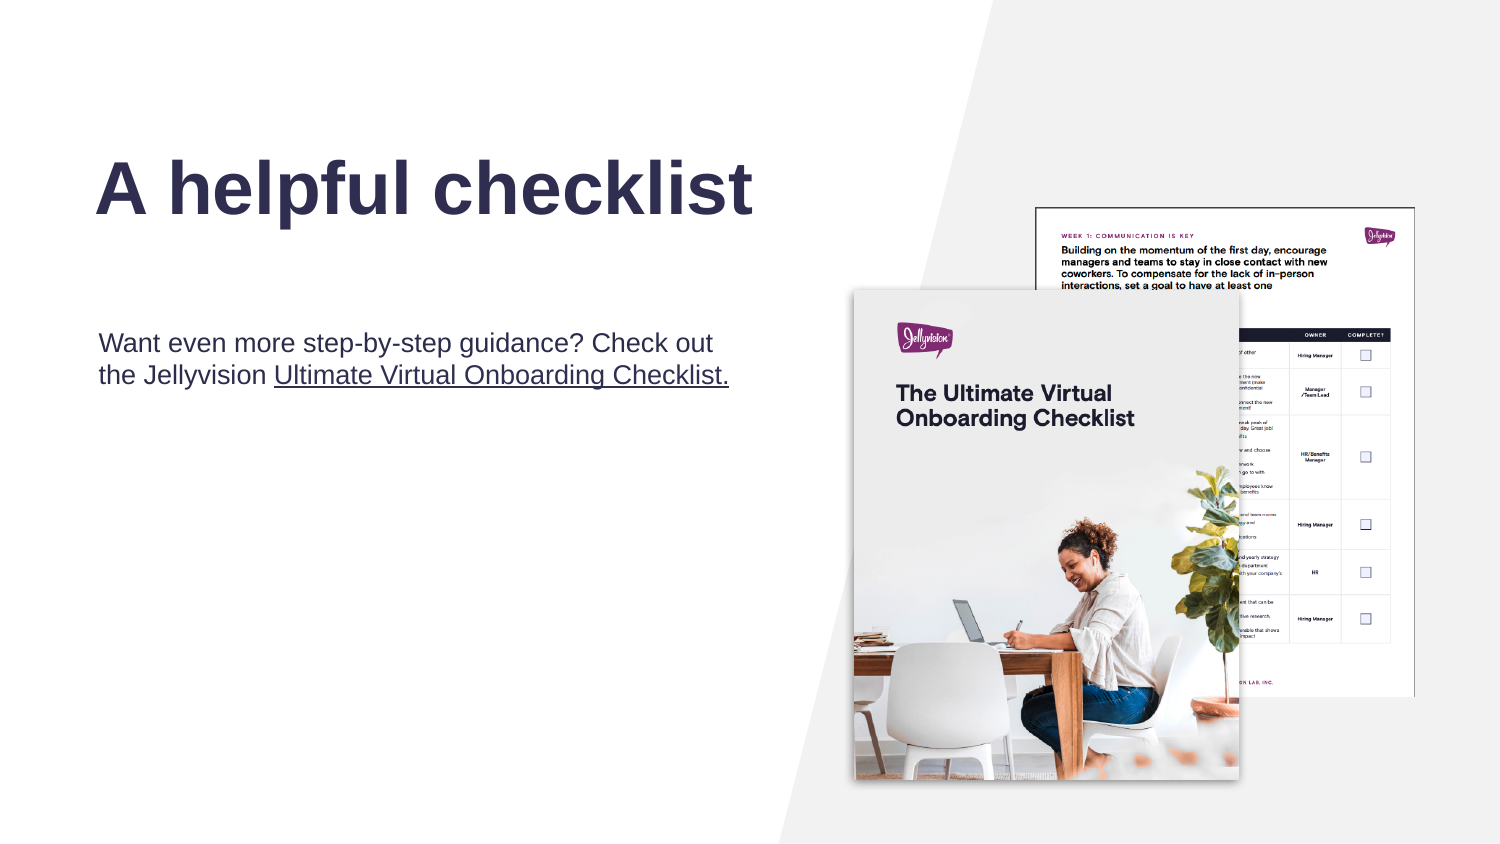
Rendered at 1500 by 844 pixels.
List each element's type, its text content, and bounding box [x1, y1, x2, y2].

text_box Want even more step-by-step guidance? Check out the Jellyvision Ultimate Virtual Onboarding Checklist. [83, 310, 760, 405]
picture [853, 207, 1415, 780]
title A helpful checklist [83, 140, 780, 234]
